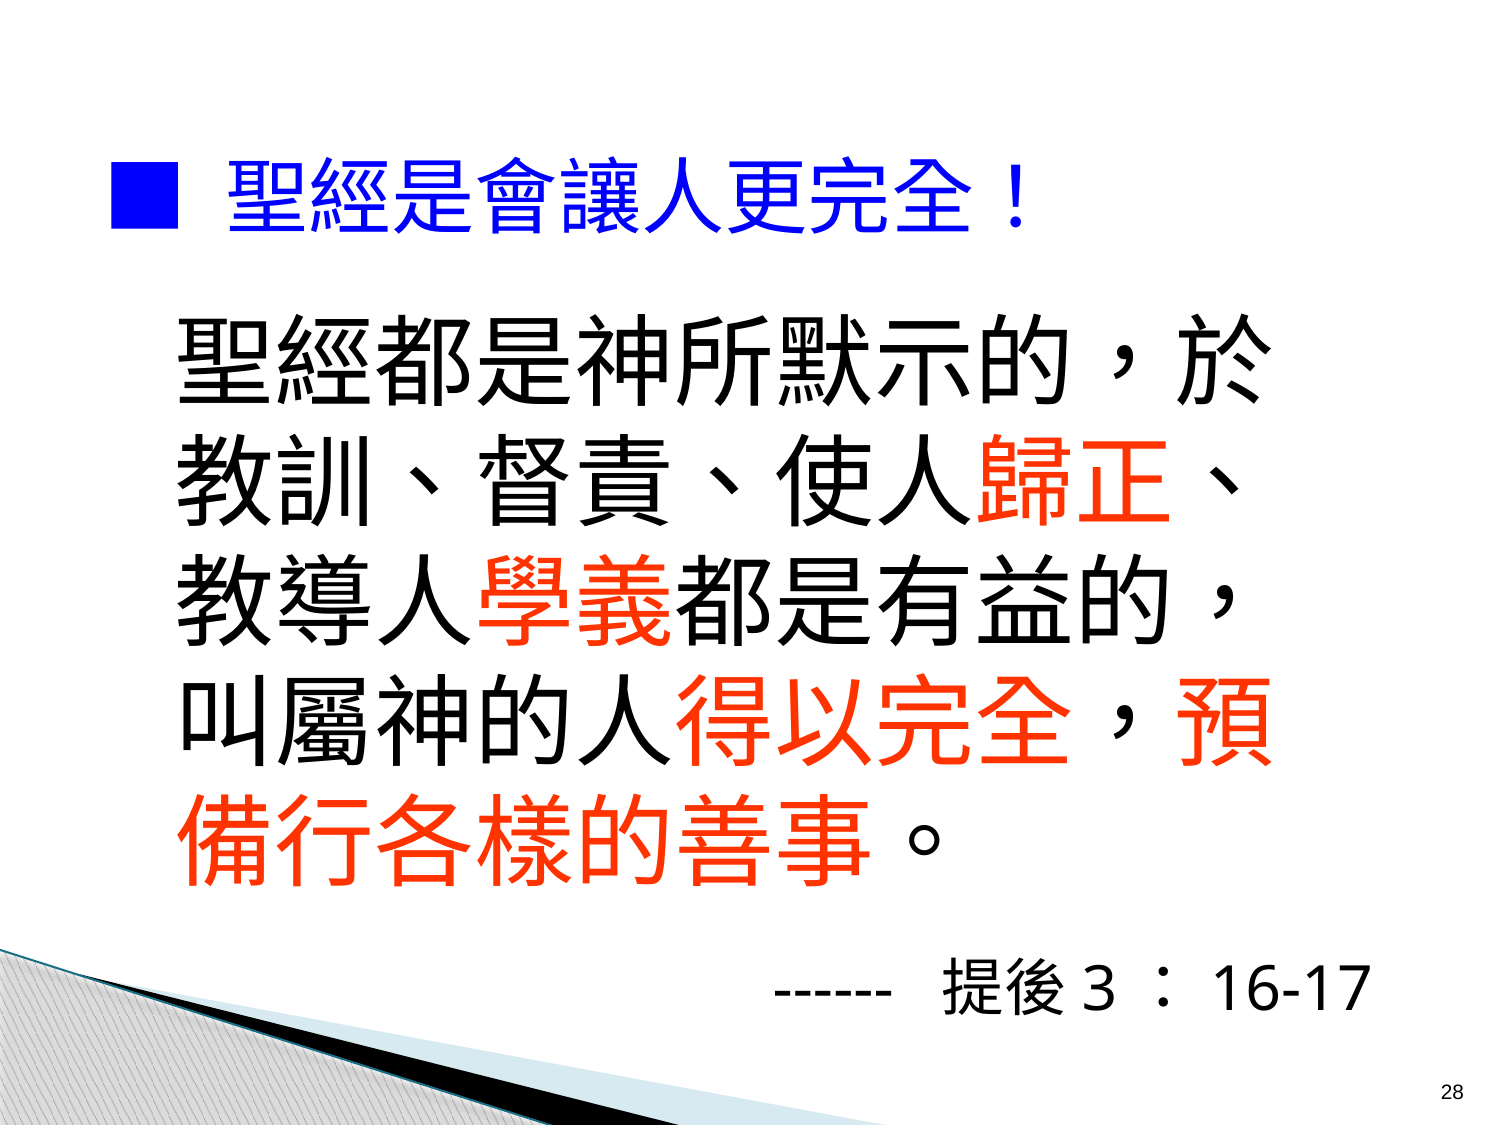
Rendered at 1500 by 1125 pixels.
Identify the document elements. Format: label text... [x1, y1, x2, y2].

text_box ------ 提後3：16-17 [123, 940, 1388, 1031]
text_box 聖經都是神所默示的，於教訓、督責、使人歸正、教導人學義都是有益的，叫屬神的人得以完全，預備行各樣的善事。 [159, 290, 1388, 906]
text_box ■ 聖經是會讓人更完全！ [88, 137, 1400, 252]
slide_number 28 [1418, 1051, 1479, 1112]
